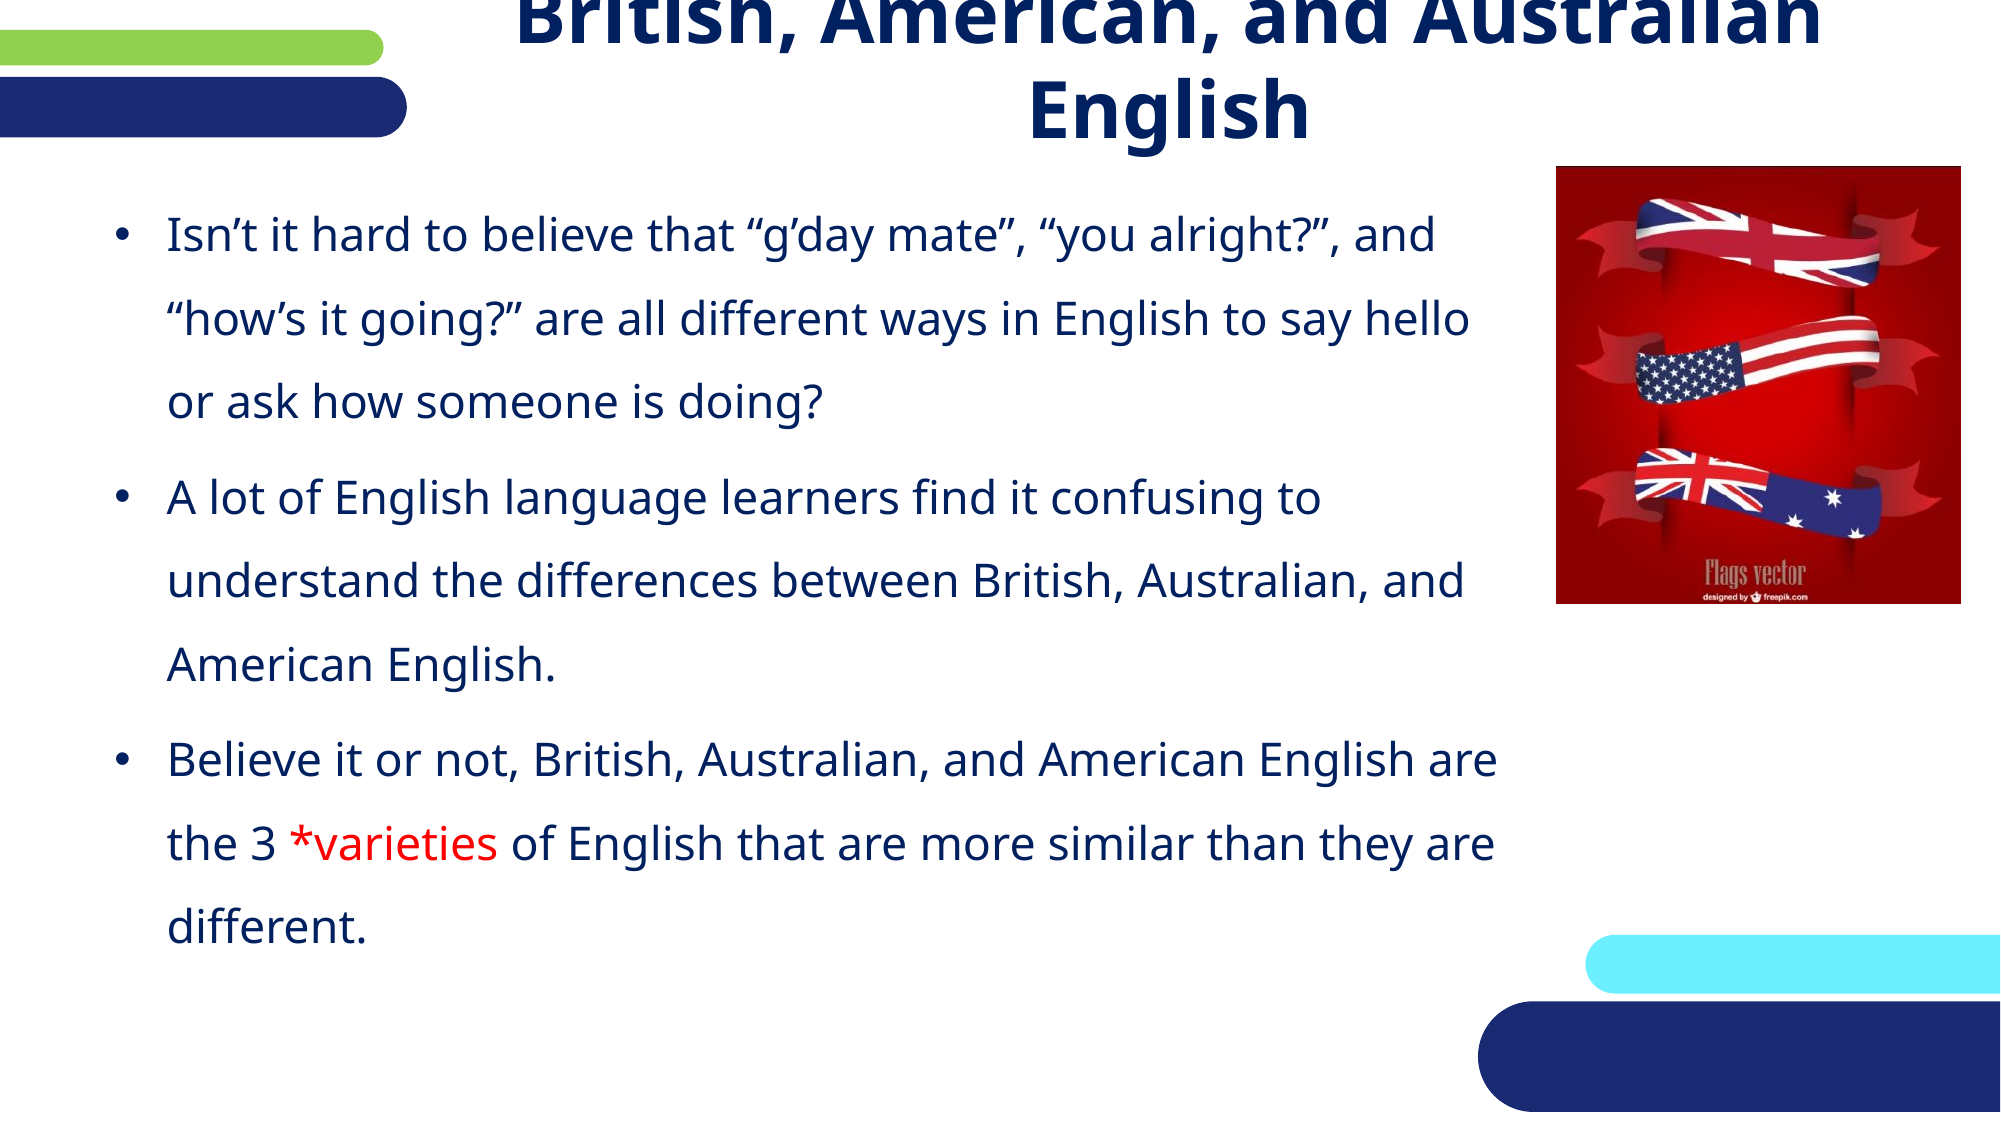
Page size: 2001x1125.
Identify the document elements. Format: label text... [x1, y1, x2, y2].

picture [1556, 166, 1961, 604]
list Isn’t it hard to believe that “g’day mate”, “you alright?”, and “how’s it going?” are all different ways in English to say hello or ask how someone is doing? A lot of English language learners find it confusing to understand the differences between British, Australian, and American English. Believe it or not, British, Australian, and American English are the 3 *varieties of English that are more similar than they are different. [84, 166, 1527, 965]
title British, American, and Australian English [378, 0, 1961, 119]
